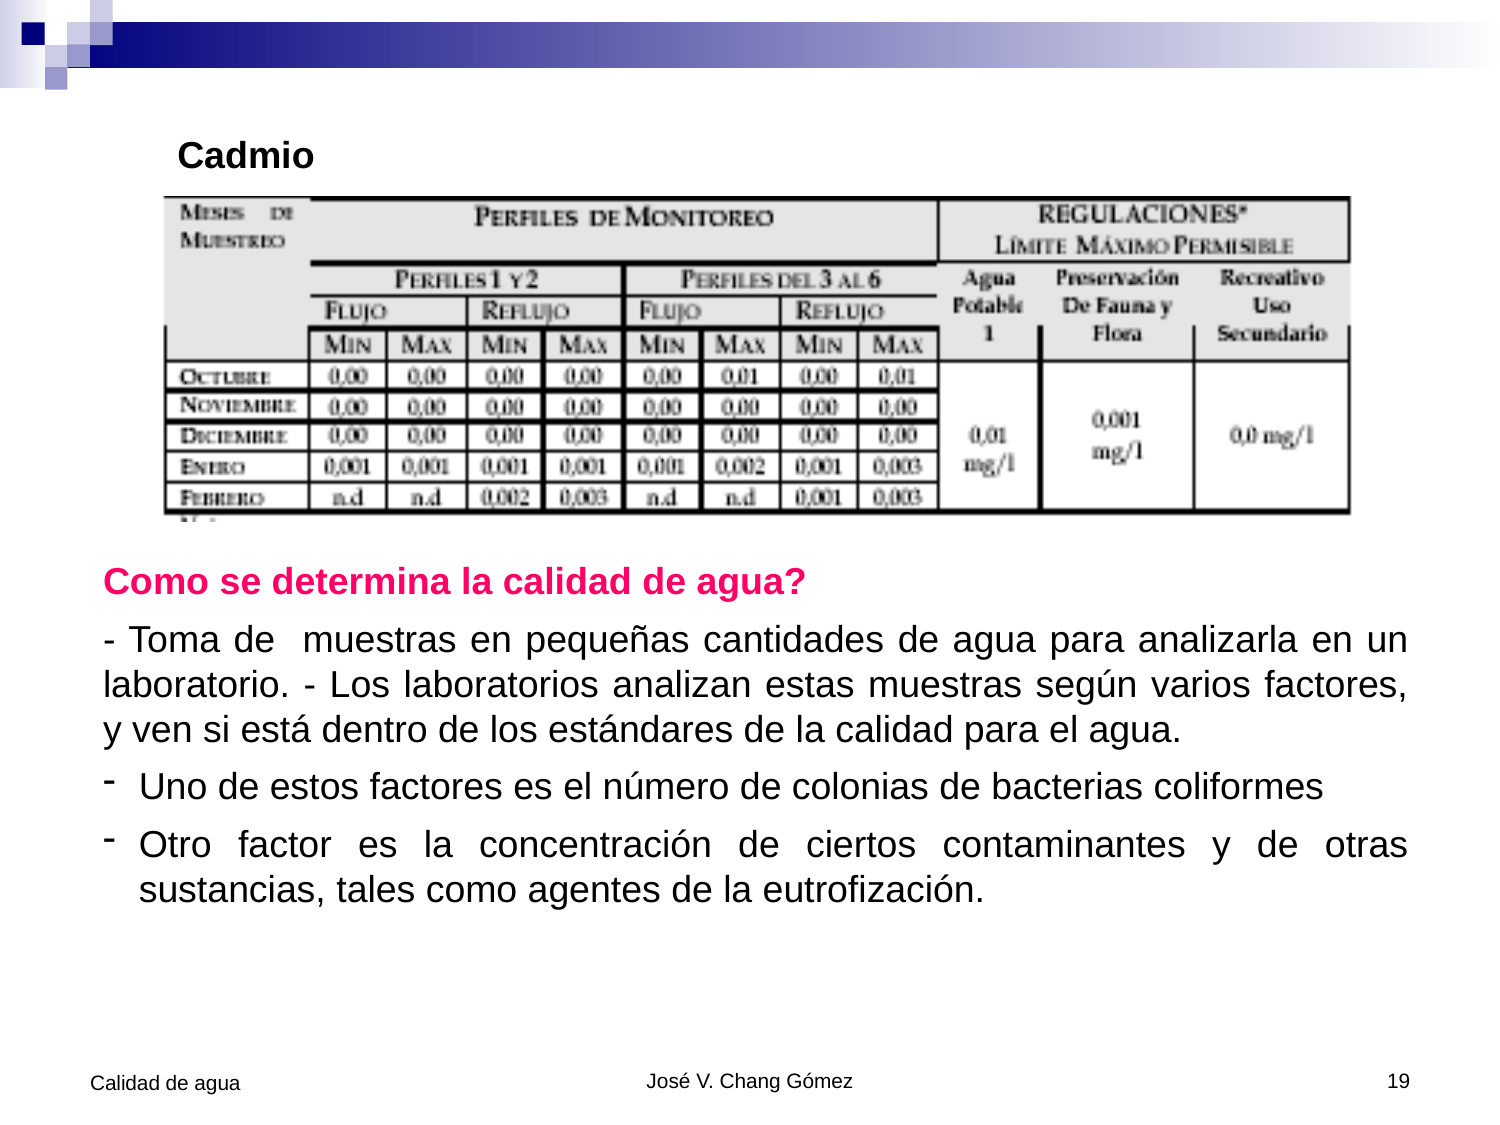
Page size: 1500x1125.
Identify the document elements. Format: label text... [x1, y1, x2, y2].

slide_number Calidad de agua [74, 1024, 426, 1103]
picture [162, 196, 1363, 522]
footer José V. Chang Gómez [512, 1024, 988, 1101]
text_box Cadmio [162, 123, 1363, 184]
text_box Como se determina la calidad de agua? - Toma de muestras en pequeñas cantidades de agua para analizarla en un laboratorio. - Los laboratorios analizan estas muestras según varios factores, y ven si está dentro de los estándares de la calidad para el agua. Uno de estos factores es el número de colonias de bacterias coliformes Otro factor es la concentración de ciertos contaminantes y de otras sustancias, tales como agentes de la eutrofización. [88, 549, 1424, 918]
slide_number 19 [1074, 1024, 1426, 1101]
